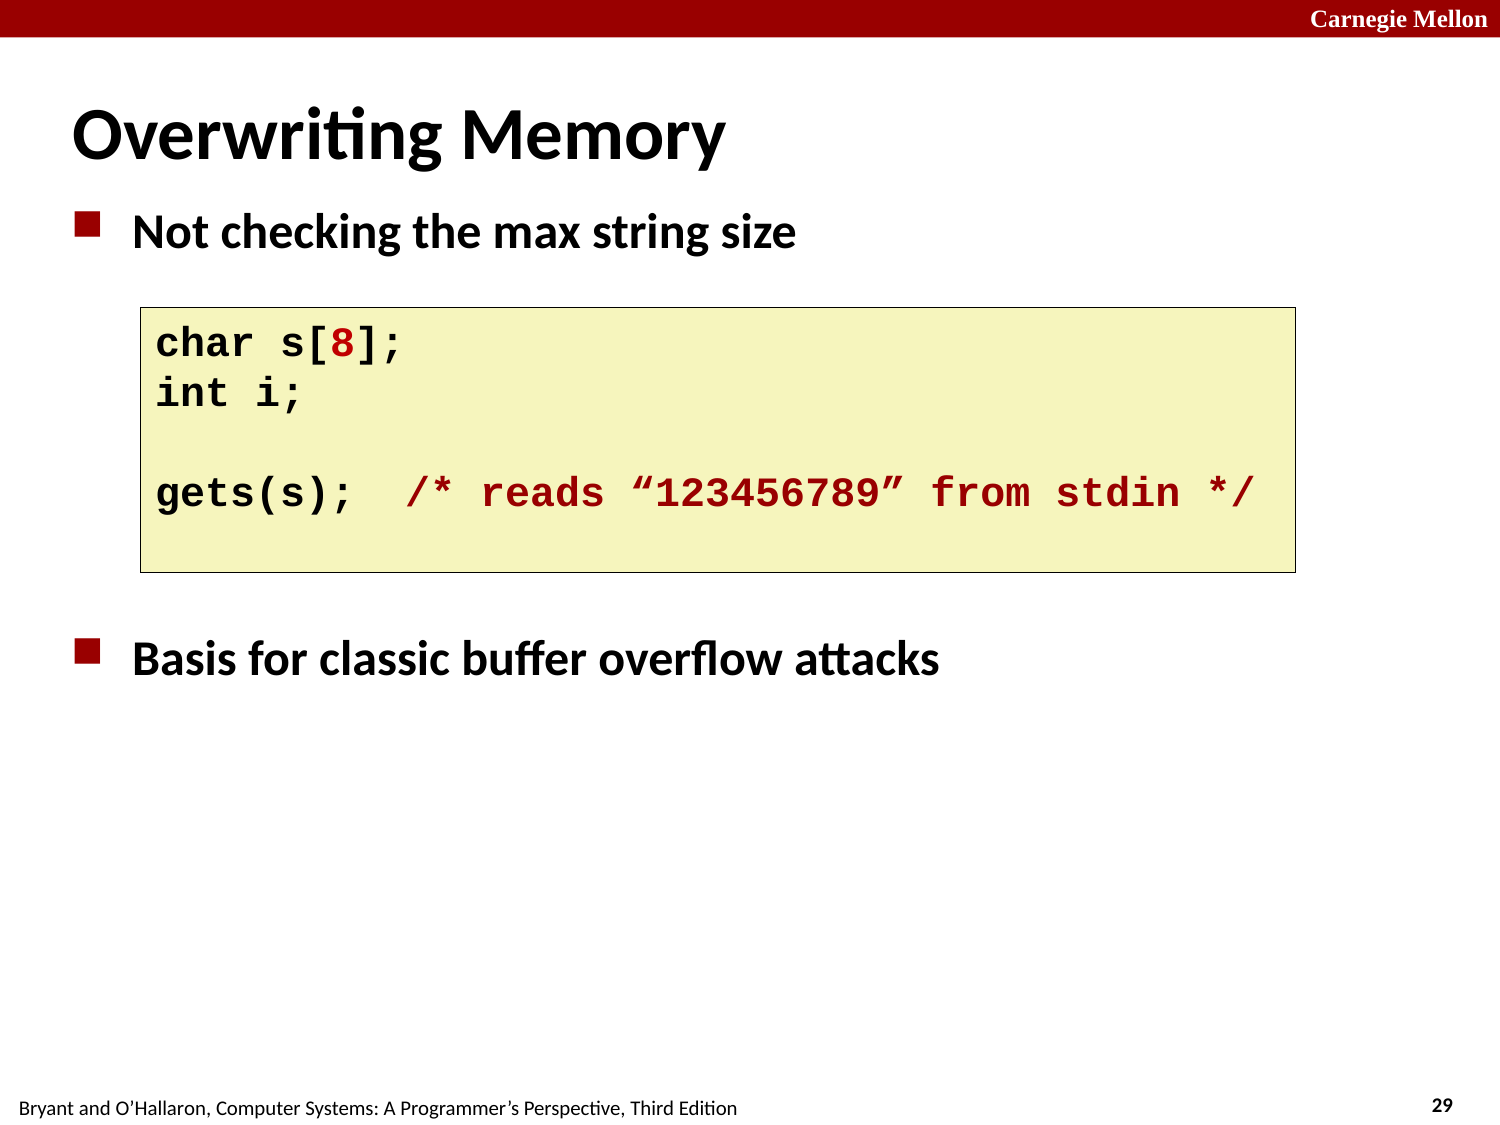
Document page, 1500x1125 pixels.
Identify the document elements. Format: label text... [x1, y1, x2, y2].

list Not checking the max string size Basis for classic buffer overflow attacks [60, 199, 1424, 938]
title Overwriting Memory [57, 71, 1488, 201]
text_box char s[8]; int i; gets(s); /* reads “123456789” from stdin */ [140, 307, 1295, 573]
